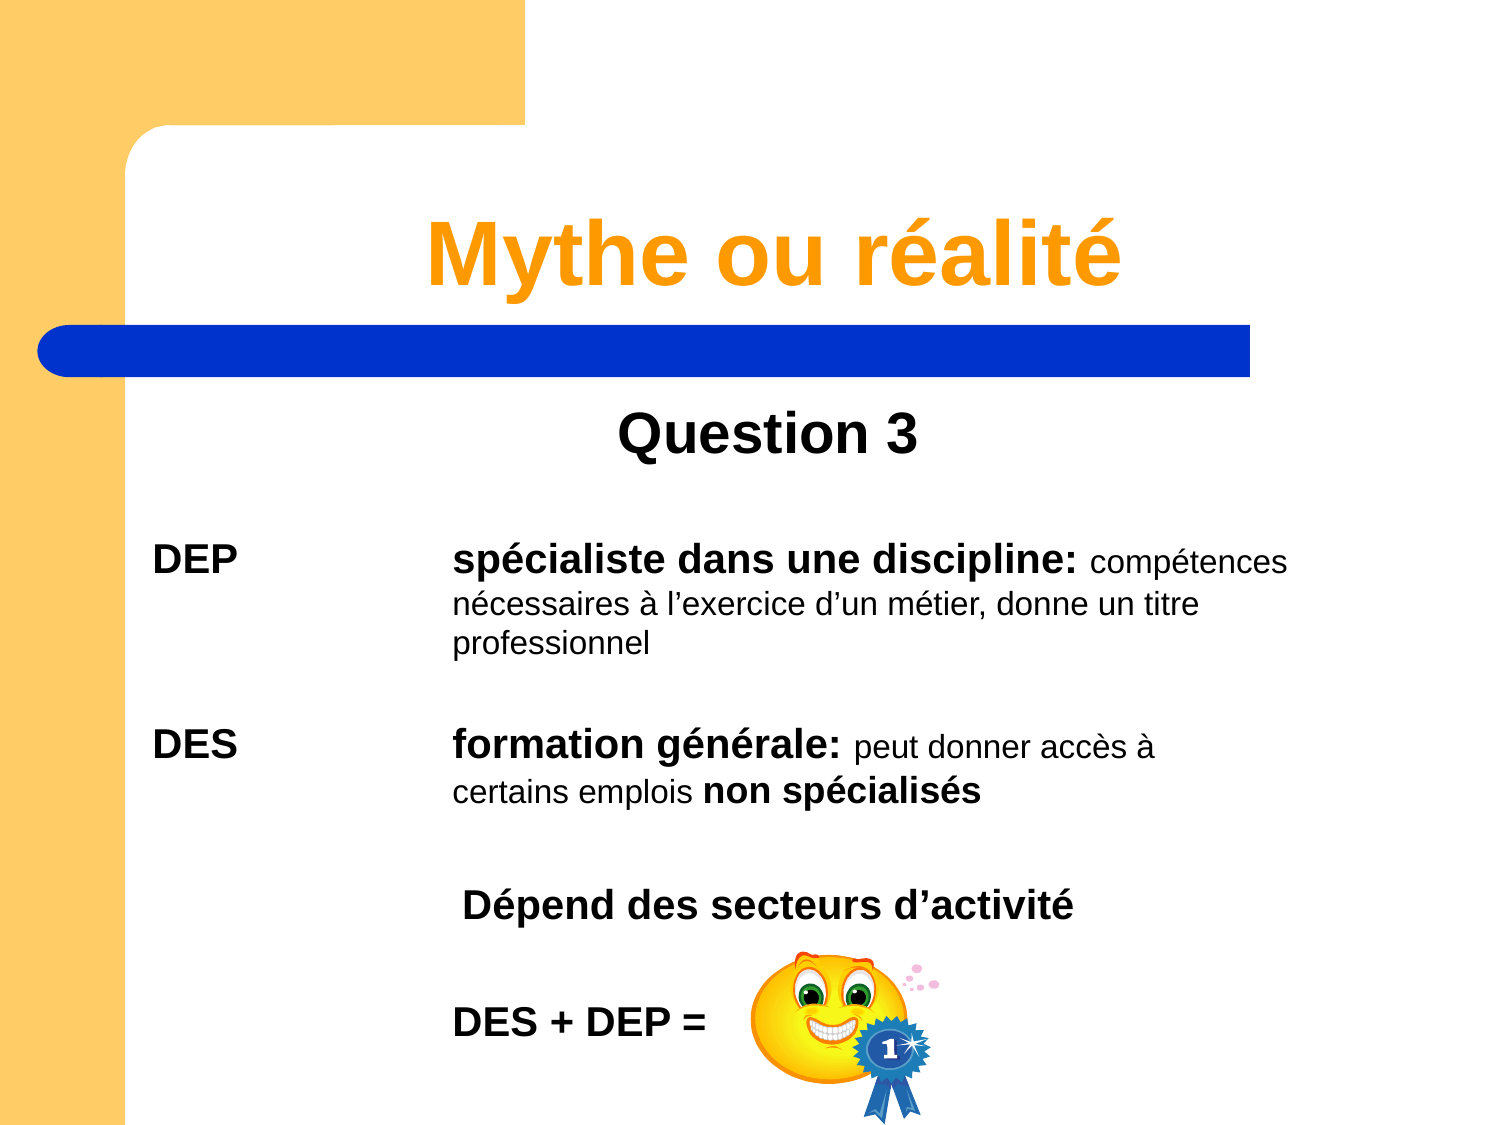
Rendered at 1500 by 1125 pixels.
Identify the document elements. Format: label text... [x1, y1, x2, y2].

title Mythe ou réalité [125, 125, 1425, 313]
picture [749, 950, 941, 1125]
list Question 3 DEP spécialiste dans une discipline: compétences nécessaires à l’exercice d’un métier, donne un titre professionnel DES formation générale: peut donner accès à certains emplois non spécialisés Dépend des secteurs d’activité DES + DEP = [137, 387, 1400, 1095]
